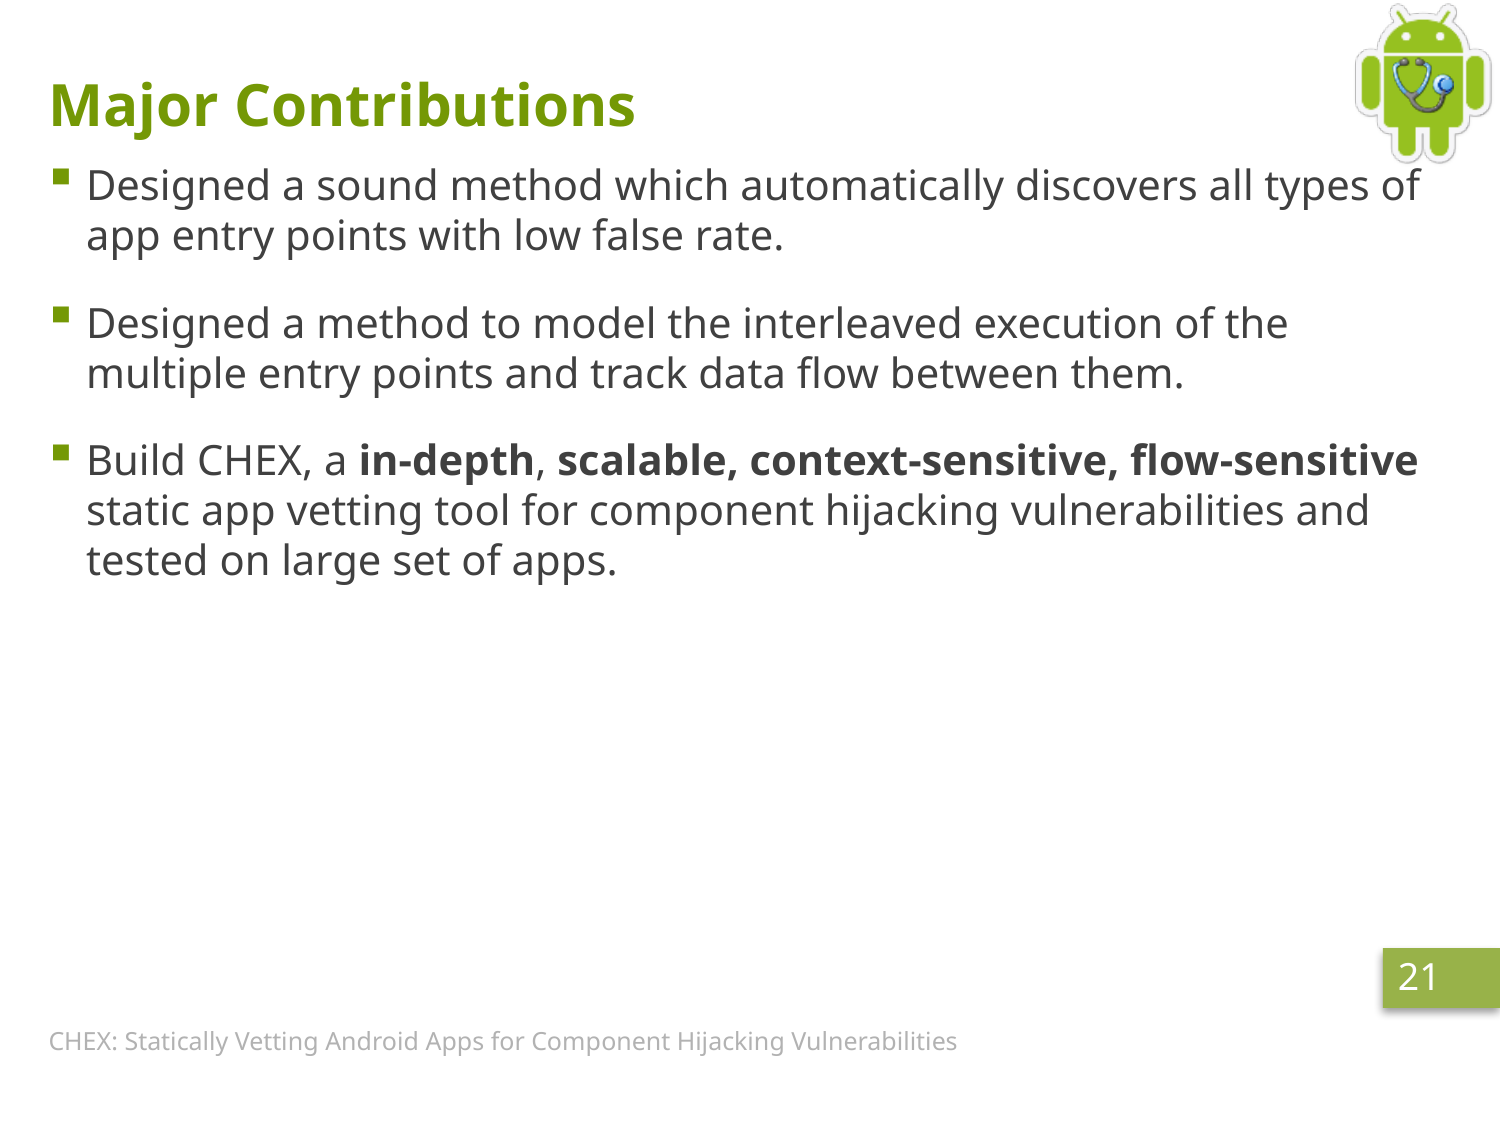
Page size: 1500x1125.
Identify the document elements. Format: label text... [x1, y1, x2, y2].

footer CHEX: Statically Vetting Android Apps for Component Hijacking Vulnerabilities [33, 1012, 1060, 1073]
picture [1340, 2, 1500, 167]
title Major Contributions [33, 0, 1318, 146]
slide_number 21 [1382, 948, 1500, 1008]
list Designed a sound method which automatically discovers all types of app entry points with low false rate. Designed a method to model the interleaved execution of the multiple entry points and track data flow between them. Build CHEX, a in-depth, scalable, context-sensitive, flow-sensitive static app vetting tool for component hijacking vulnerabilities and tested on large set of apps. [33, 151, 1467, 1008]
